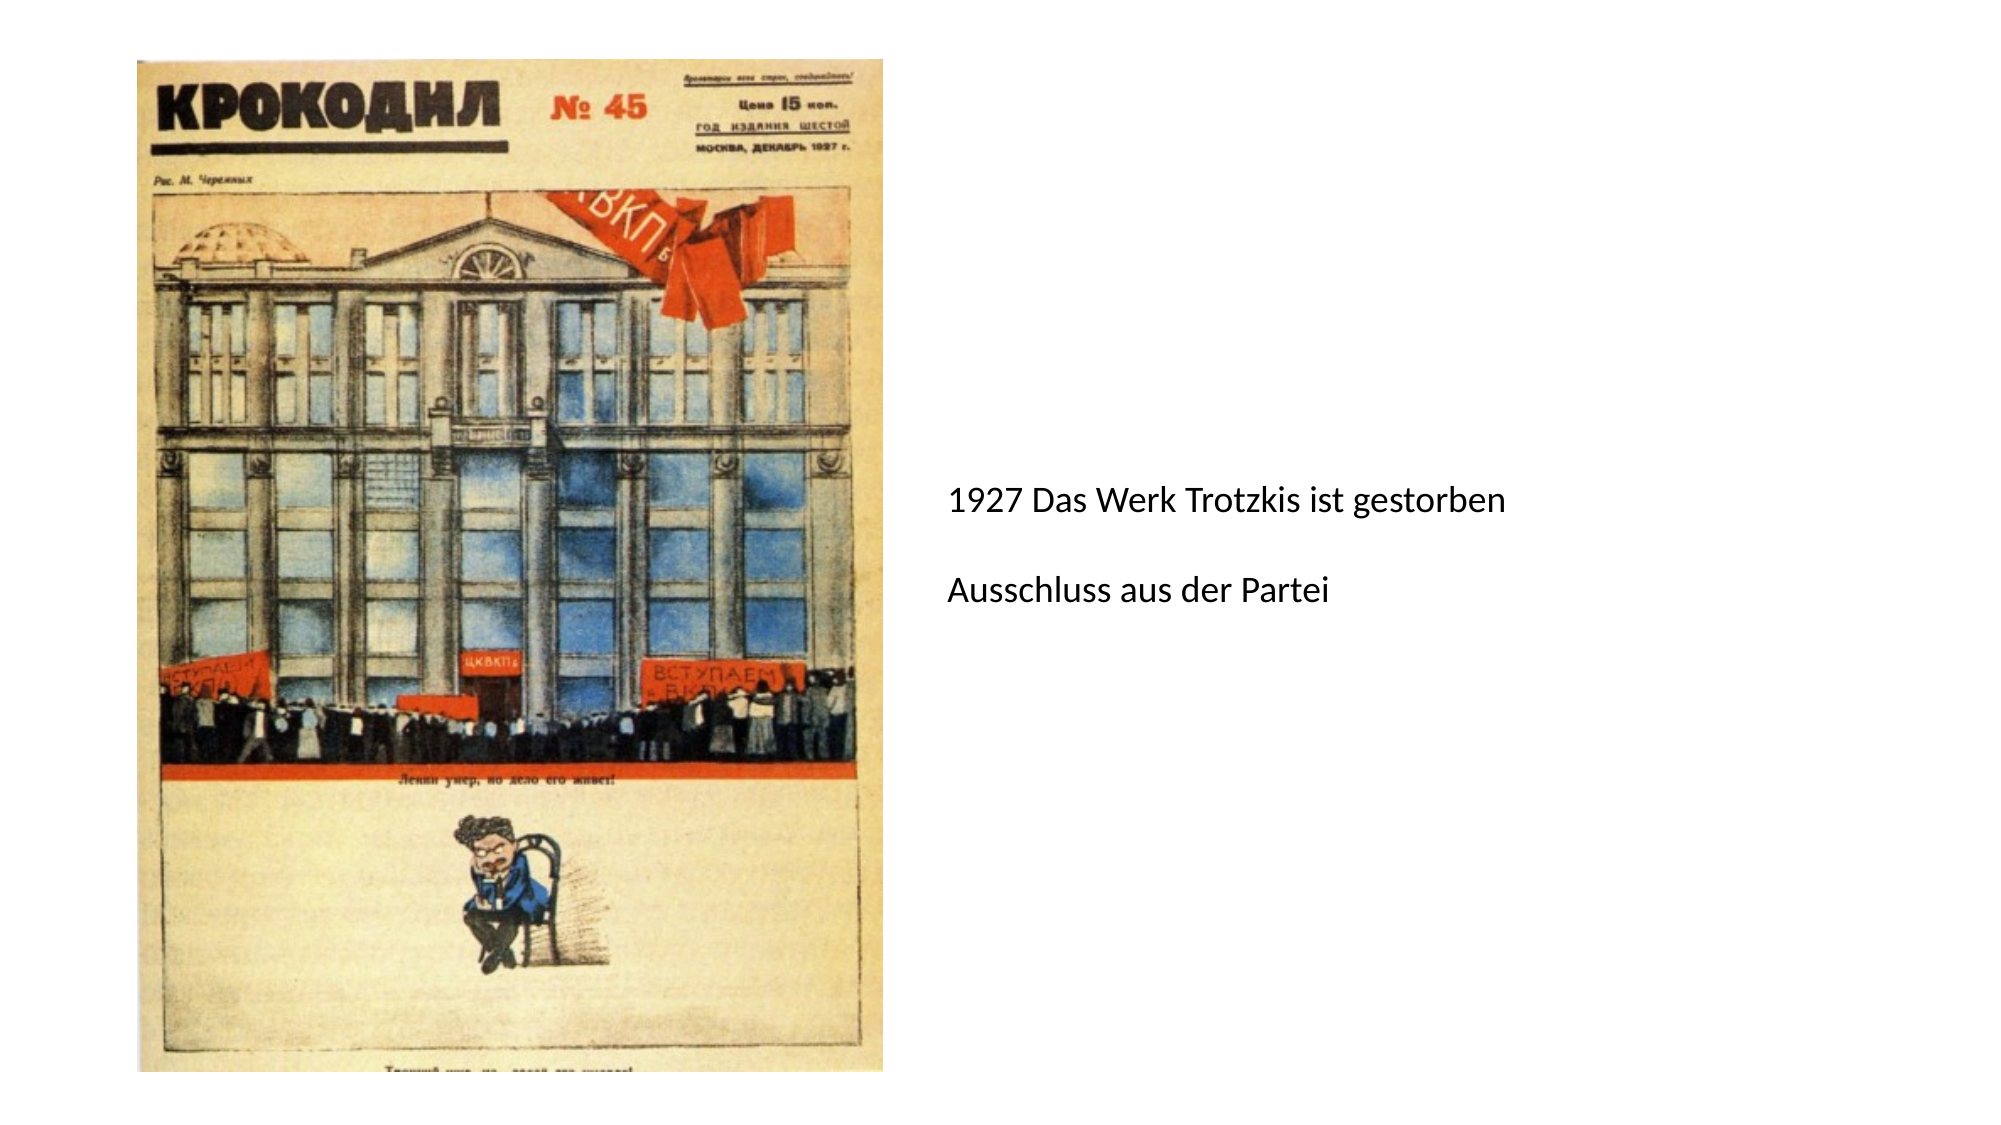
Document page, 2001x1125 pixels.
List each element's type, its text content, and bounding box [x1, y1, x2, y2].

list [137, 59, 883, 1072]
text_box 1927 Das Werk Trotzkis ist gestorben Ausschluss aus der Partei [932, 467, 1522, 662]
